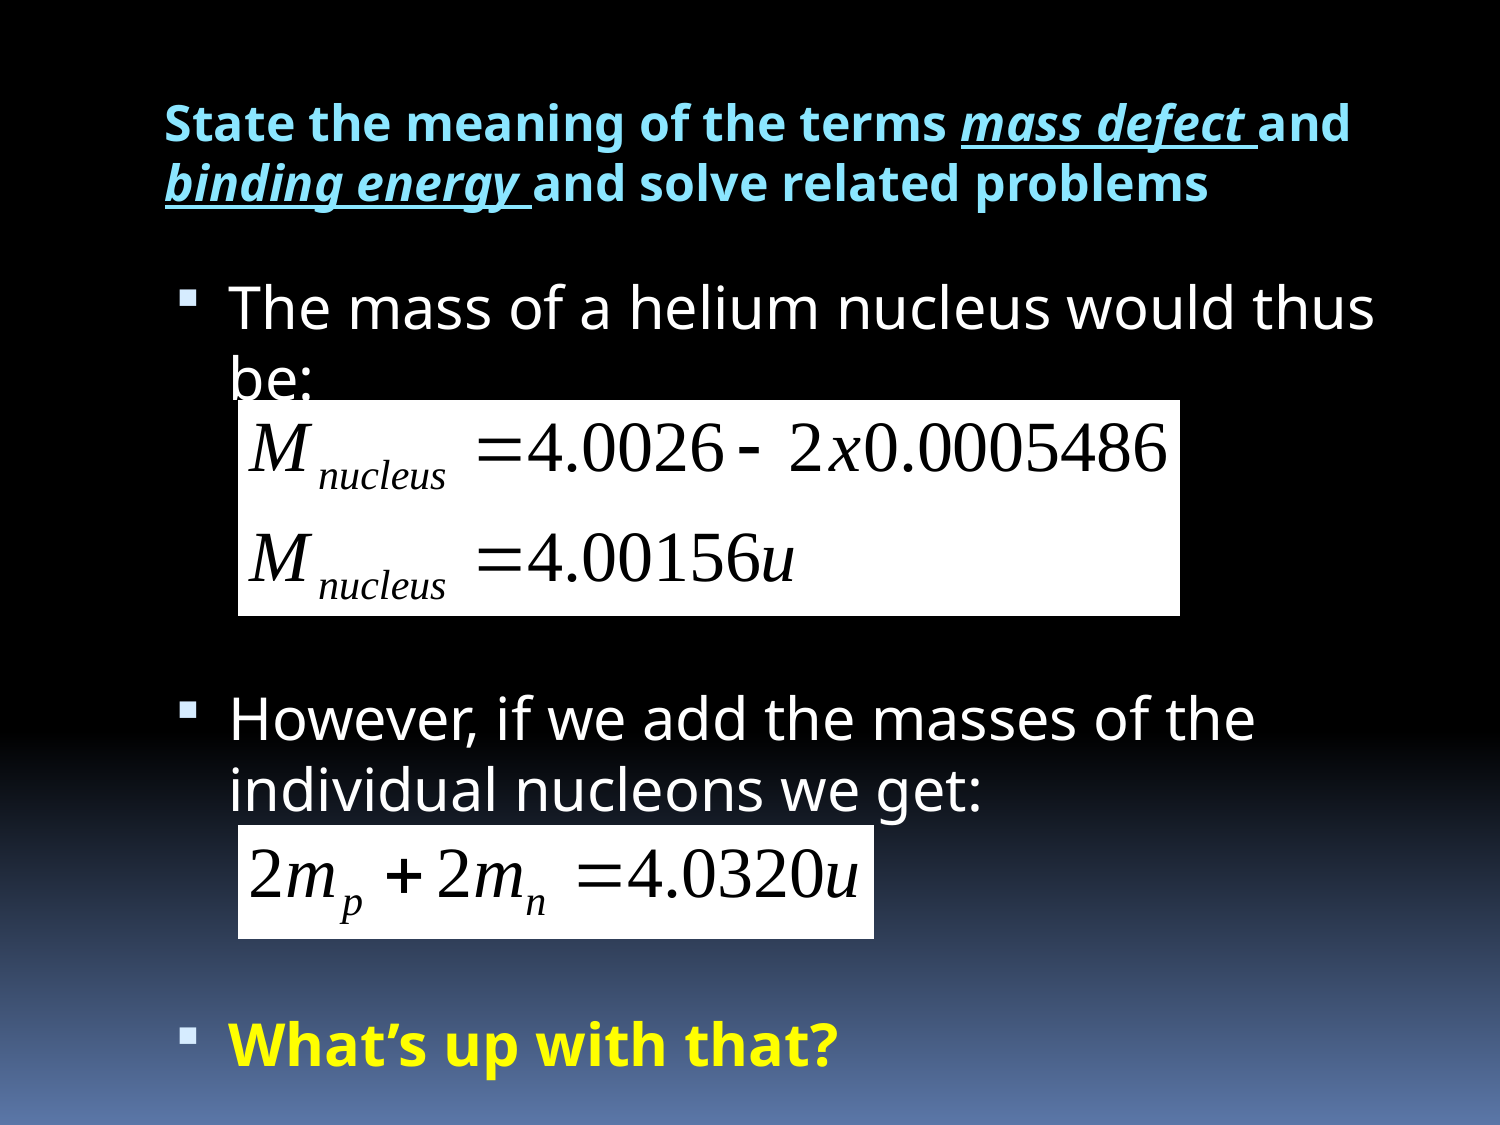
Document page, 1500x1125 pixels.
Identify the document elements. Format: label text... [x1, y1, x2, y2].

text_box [237, 399, 1181, 617]
list The mass of a helium nucleus would thus be: However, if we add the masses of the individual nucleons we get: What’s up with that? [150, 262, 1425, 1088]
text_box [237, 824, 875, 940]
title State the meaning of the terms mass defect and binding energy and solve related problems [150, 83, 1425, 234]
